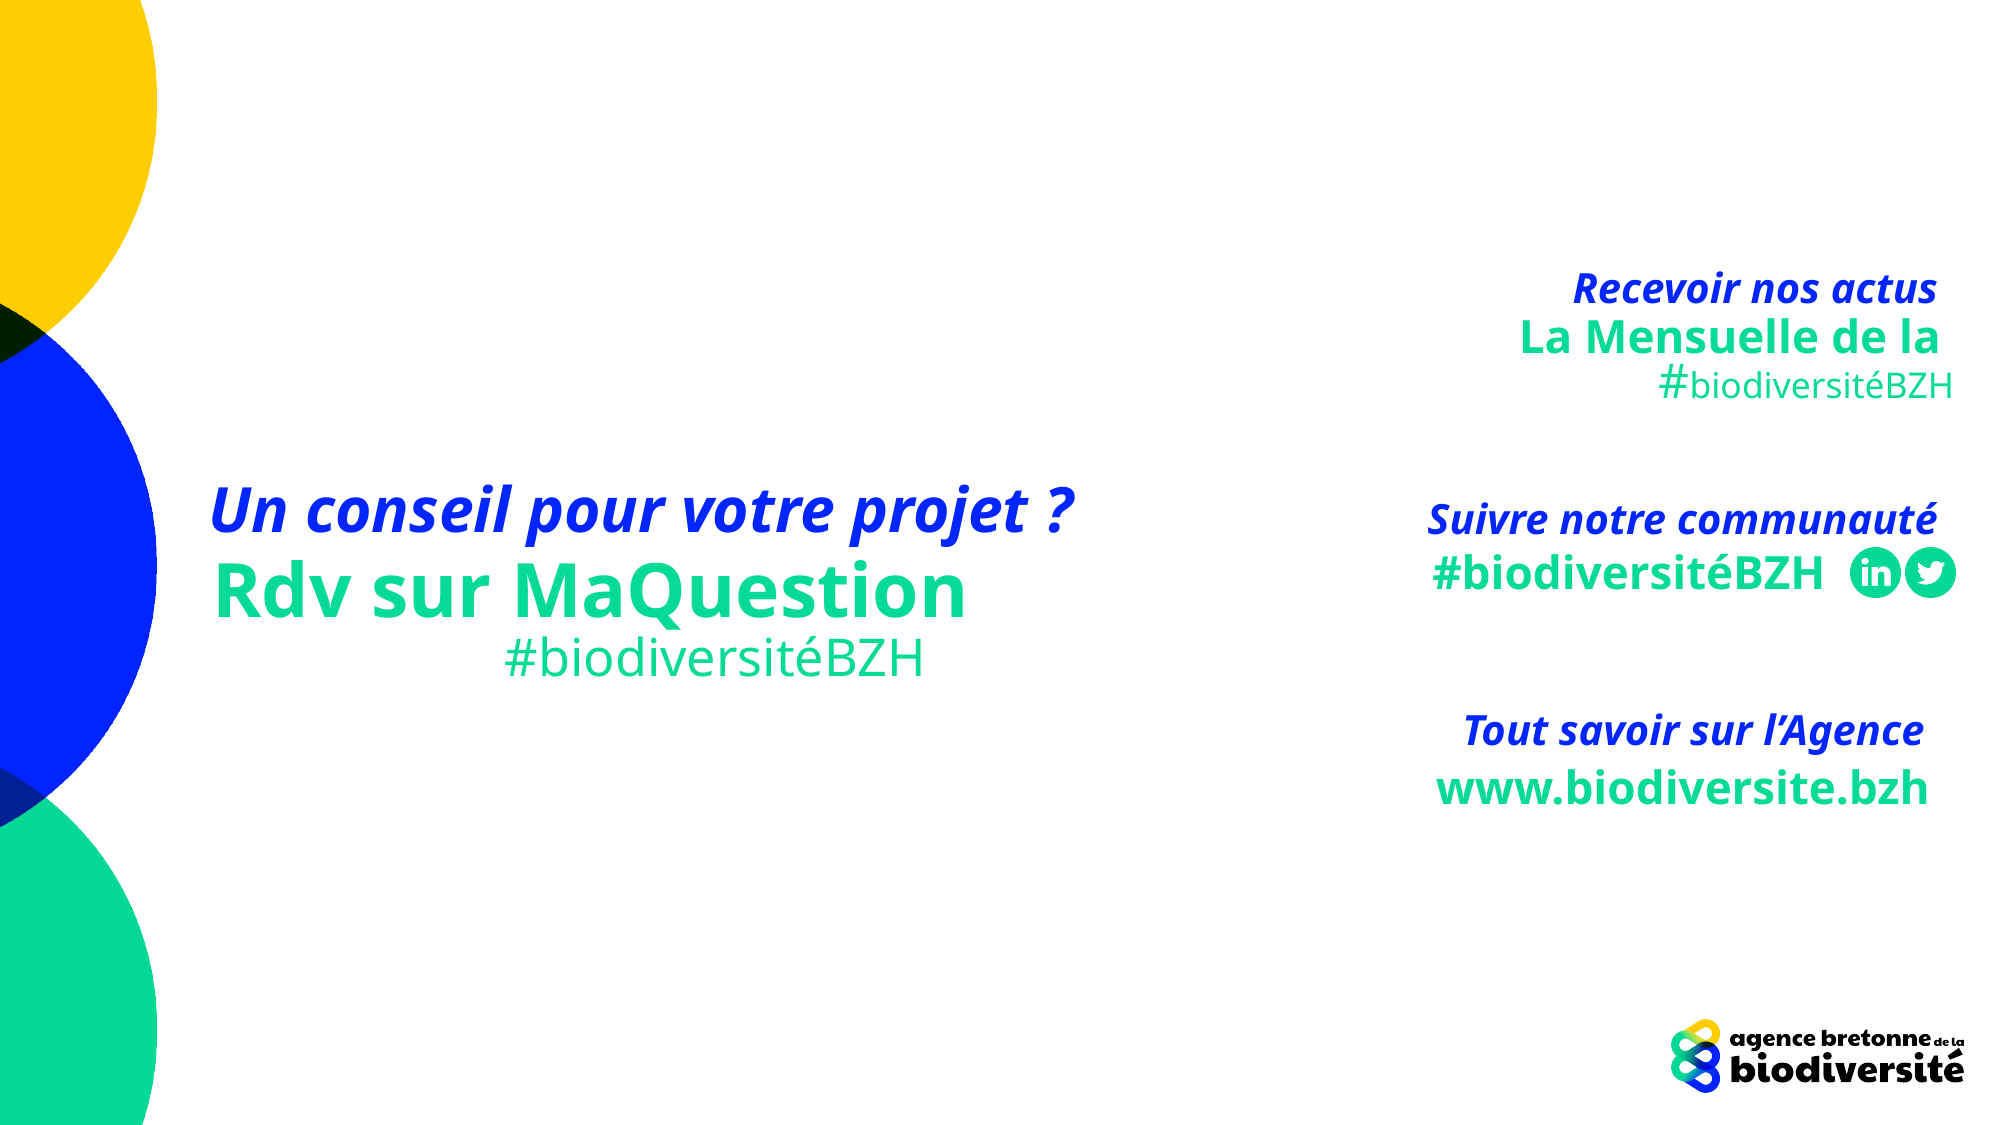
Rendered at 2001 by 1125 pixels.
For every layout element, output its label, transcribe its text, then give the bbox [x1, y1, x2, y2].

text_box #biodiversitéBZH [1392, 551, 1841, 606]
picture [1904, 547, 1956, 598]
text_box www.biodiversite.bzh [1386, 738, 1969, 821]
text_box Recevoir nos actus [1333, 228, 1964, 320]
picture [0, 0, 157, 1125]
picture [1671, 1019, 1964, 1093]
text_box #biodiversitéBZH [1617, 341, 1970, 416]
text_box #biodiversitéBZH [489, 610, 1018, 695]
picture [1850, 547, 1901, 598]
text_box Tout savoir sur l’Agence [1387, 669, 1962, 762]
text_box Un conseil pour votre projet ? [193, 448, 1204, 553]
text_box Suivre notre communauté [1360, 460, 1964, 551]
text_box La Mensuelle de la [1477, 262, 1968, 371]
text_box Rdv sur MaQuestion [197, 553, 1000, 640]
